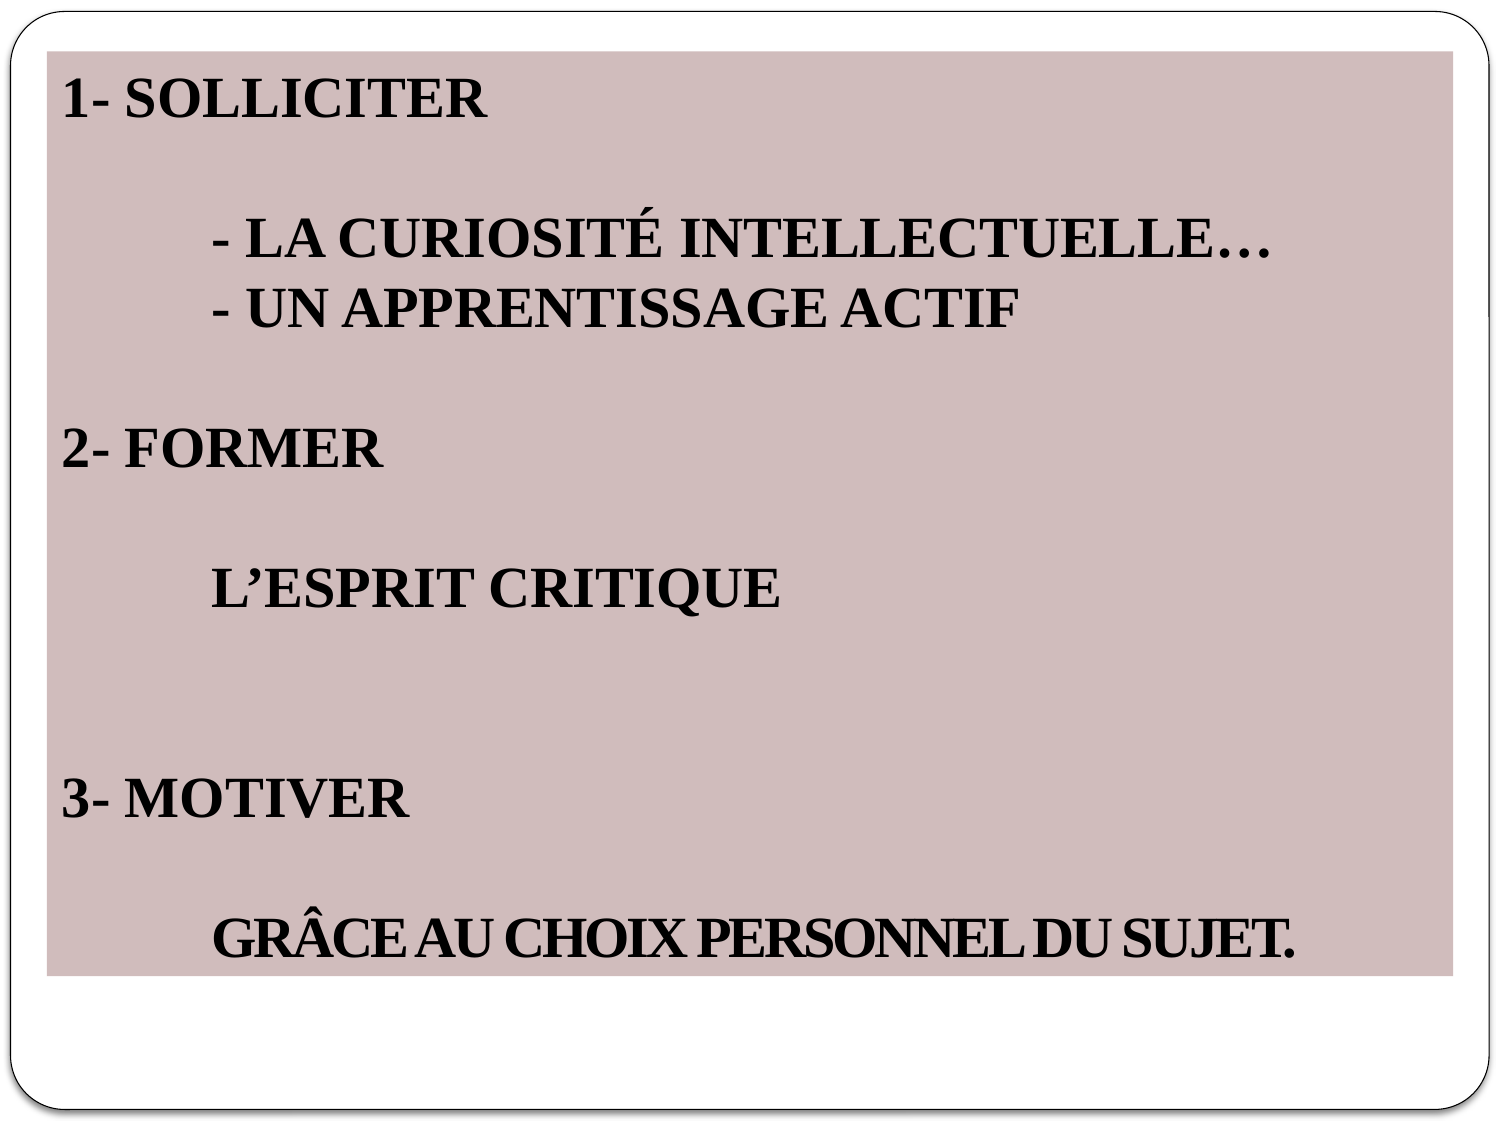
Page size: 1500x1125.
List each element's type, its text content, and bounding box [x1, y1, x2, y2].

text_box 1- SOLLICITER - LA CURIOSITÉ INTELLECTUELLE… - UN APPRENTISSAGE ACTIF 2- FORMER L’ESPRIT CRITIQUE 3- MOTIVER GRÂCE AU CHOIX PERSONNEL DU SUJET. [46, 51, 1454, 977]
